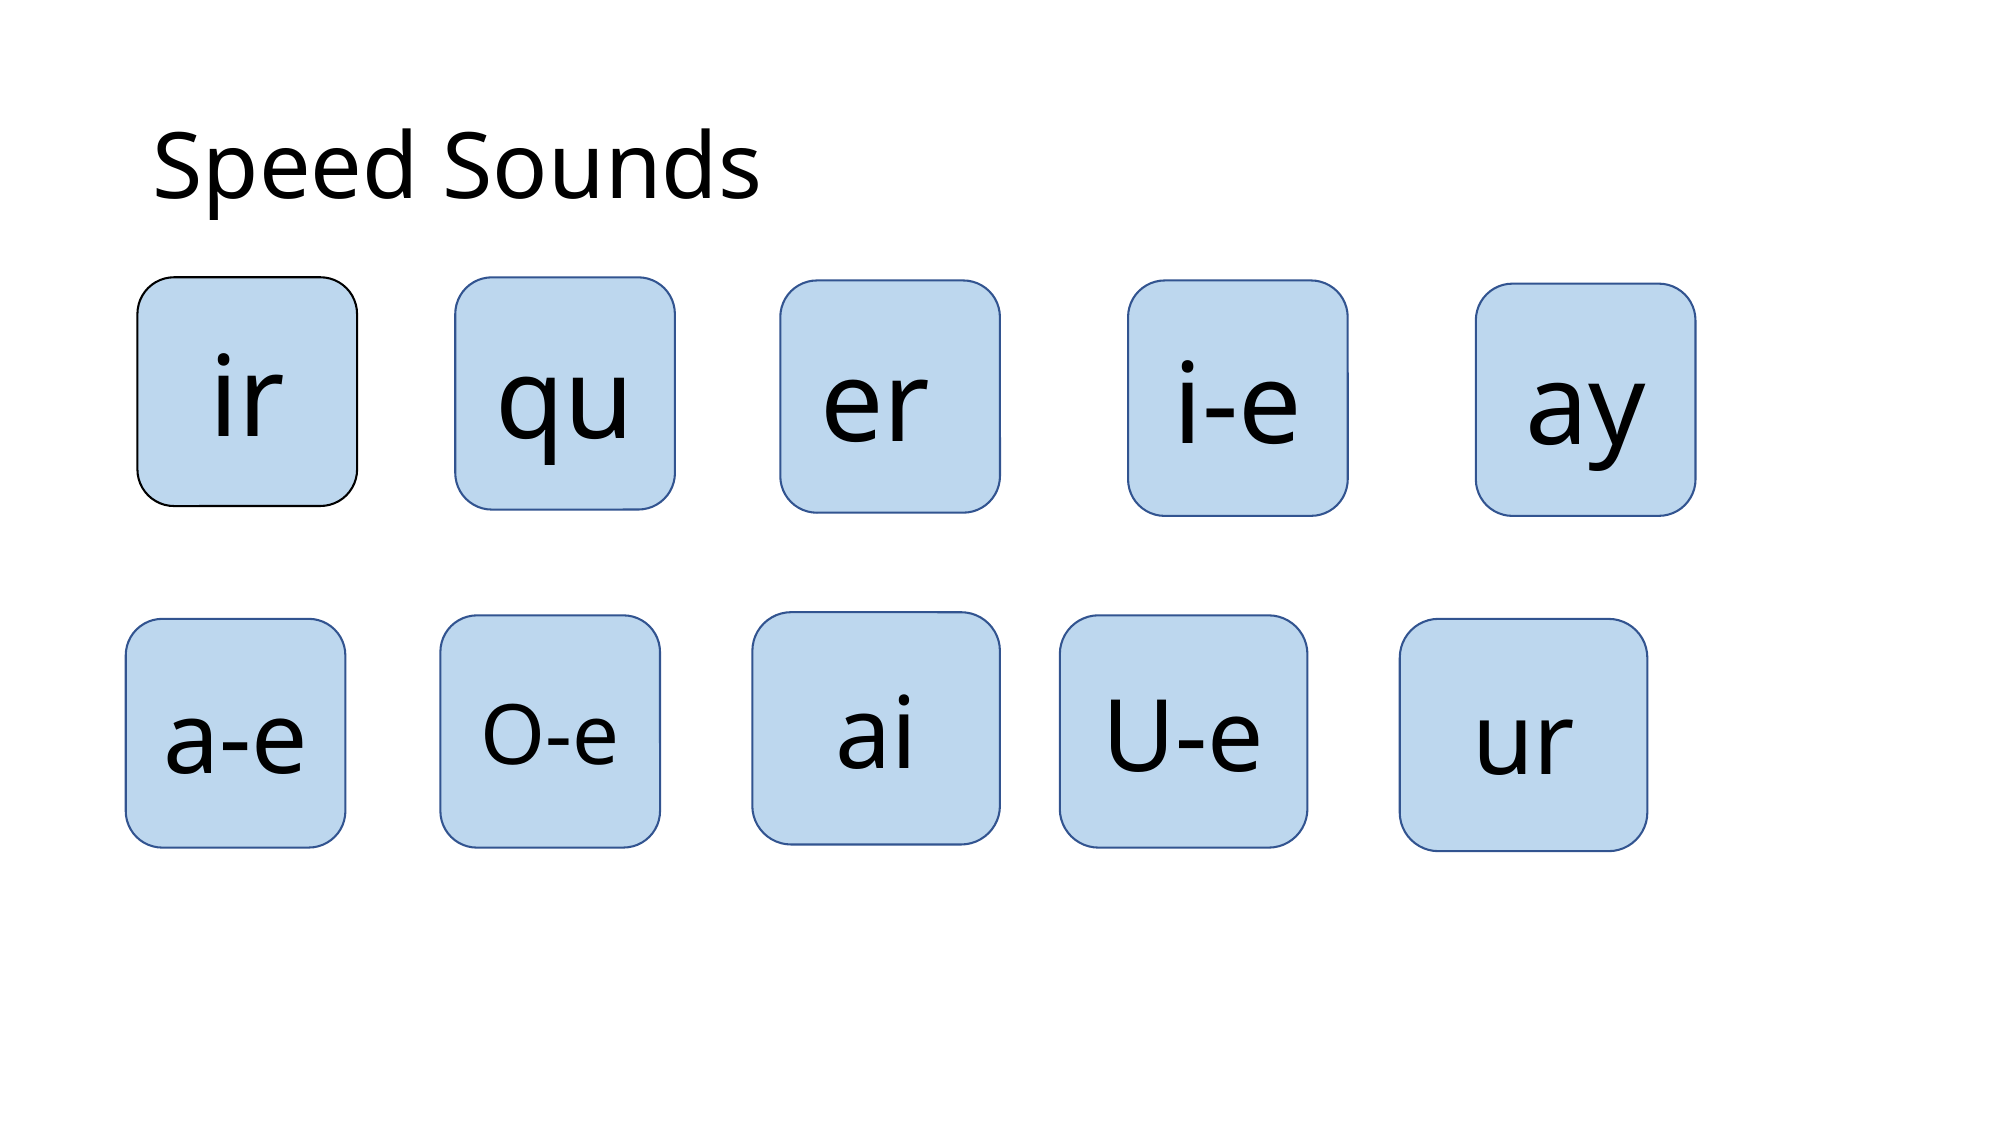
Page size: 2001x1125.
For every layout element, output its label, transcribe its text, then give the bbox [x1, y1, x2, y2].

text_box ir [136, 276, 359, 508]
text_box ay [1474, 282, 1697, 517]
text_box er [779, 279, 1002, 514]
text_box ai [751, 611, 1001, 846]
text_box a-e [124, 617, 347, 849]
text_box O-e [439, 614, 662, 849]
text_box i-e [1127, 279, 1349, 517]
text_box ur [1398, 617, 1649, 853]
text_box U-e [1058, 614, 1309, 849]
title Speed Sounds [137, 59, 1863, 278]
text_box qu [454, 276, 676, 511]
